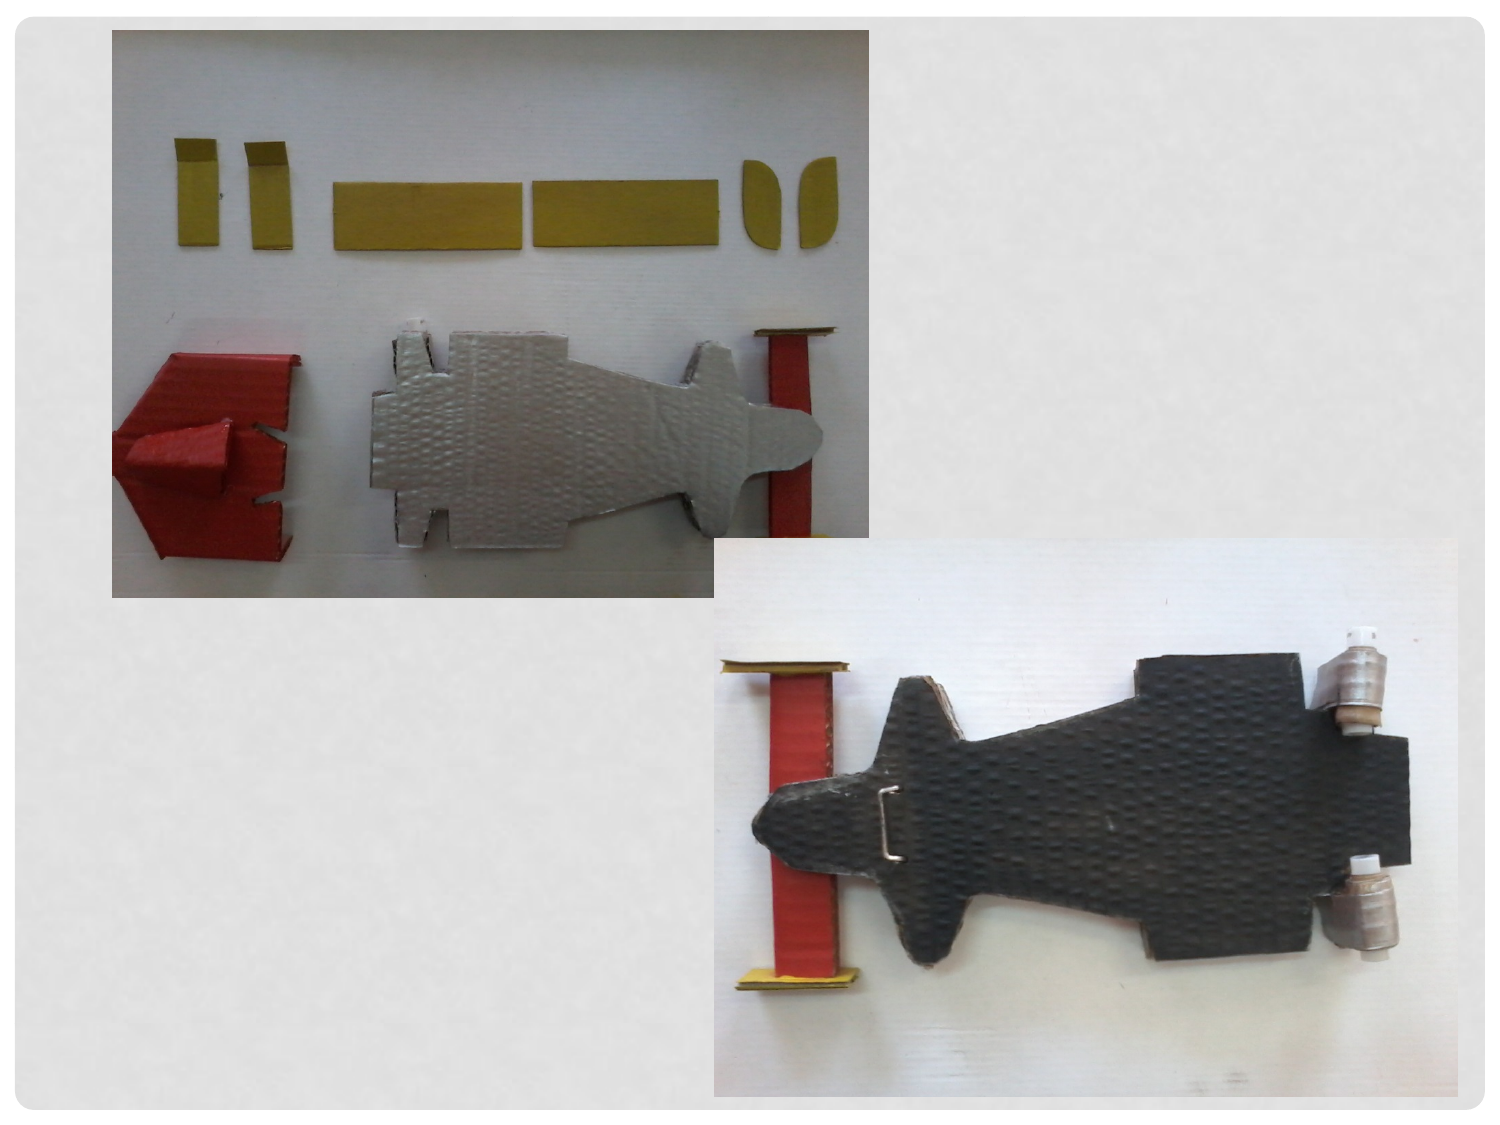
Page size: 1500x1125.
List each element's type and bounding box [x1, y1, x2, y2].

picture [111, 30, 1458, 1097]
